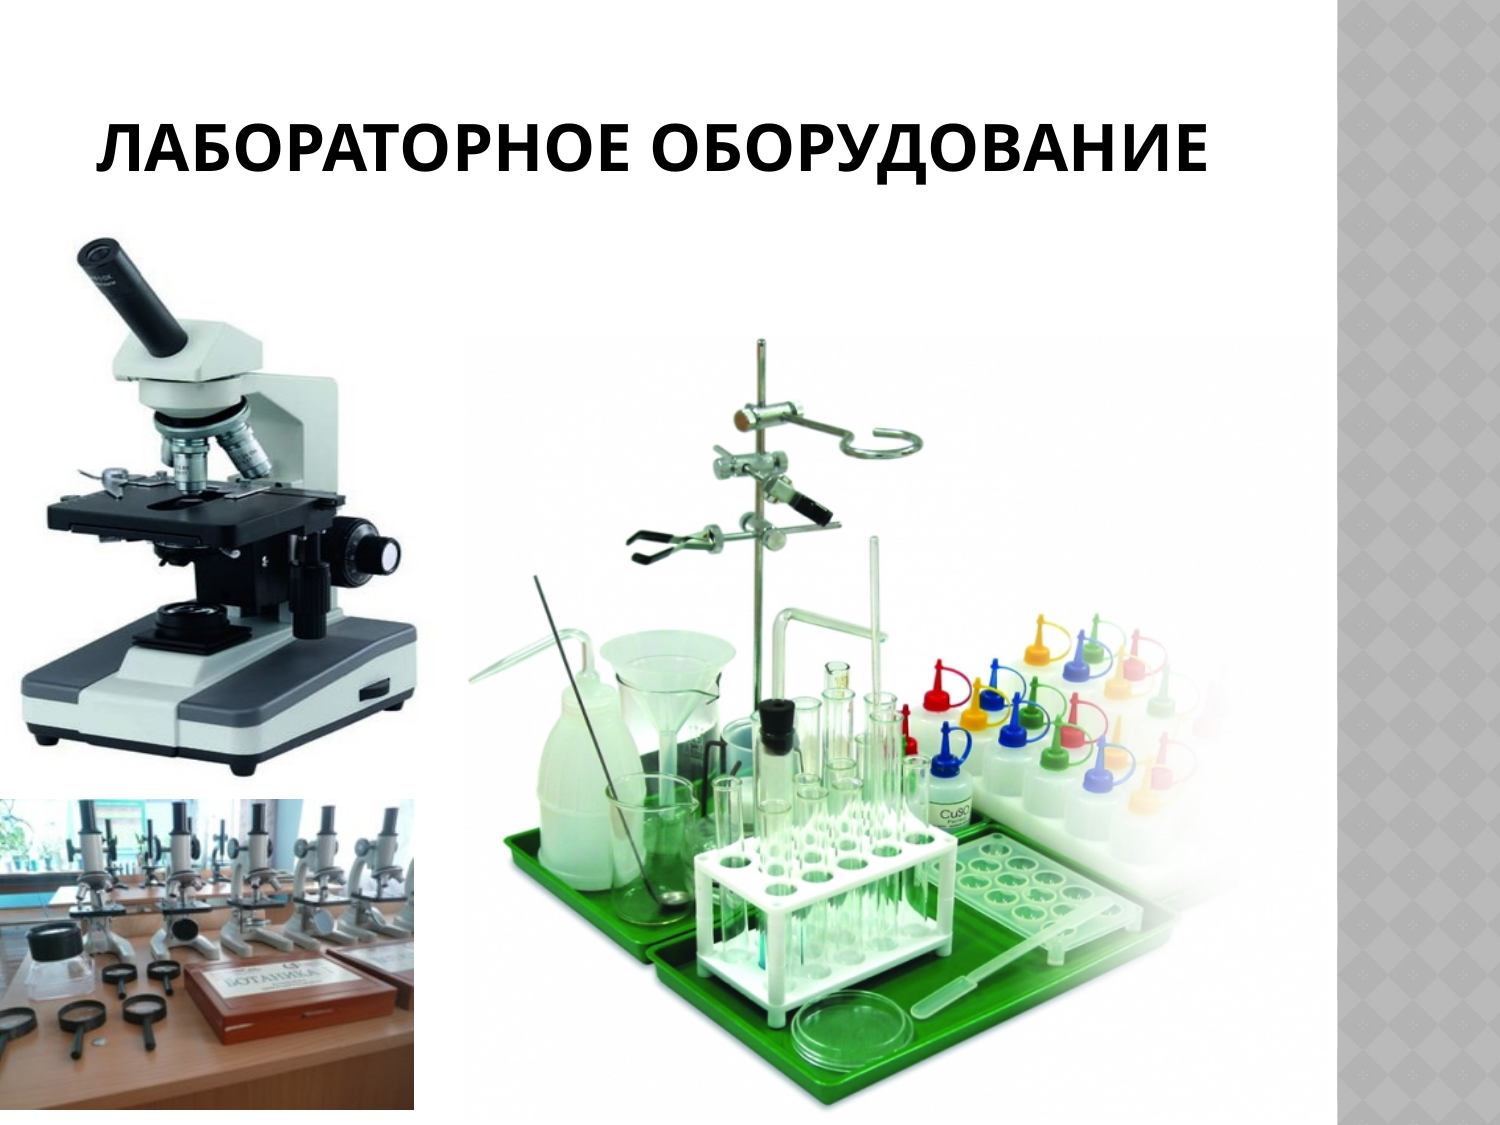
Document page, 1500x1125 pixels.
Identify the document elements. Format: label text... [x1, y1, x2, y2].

picture [0, 215, 454, 798]
picture [0, 799, 415, 1110]
title Лабораторное оборудование [88, 90, 1277, 185]
picture [464, 336, 1330, 1121]
